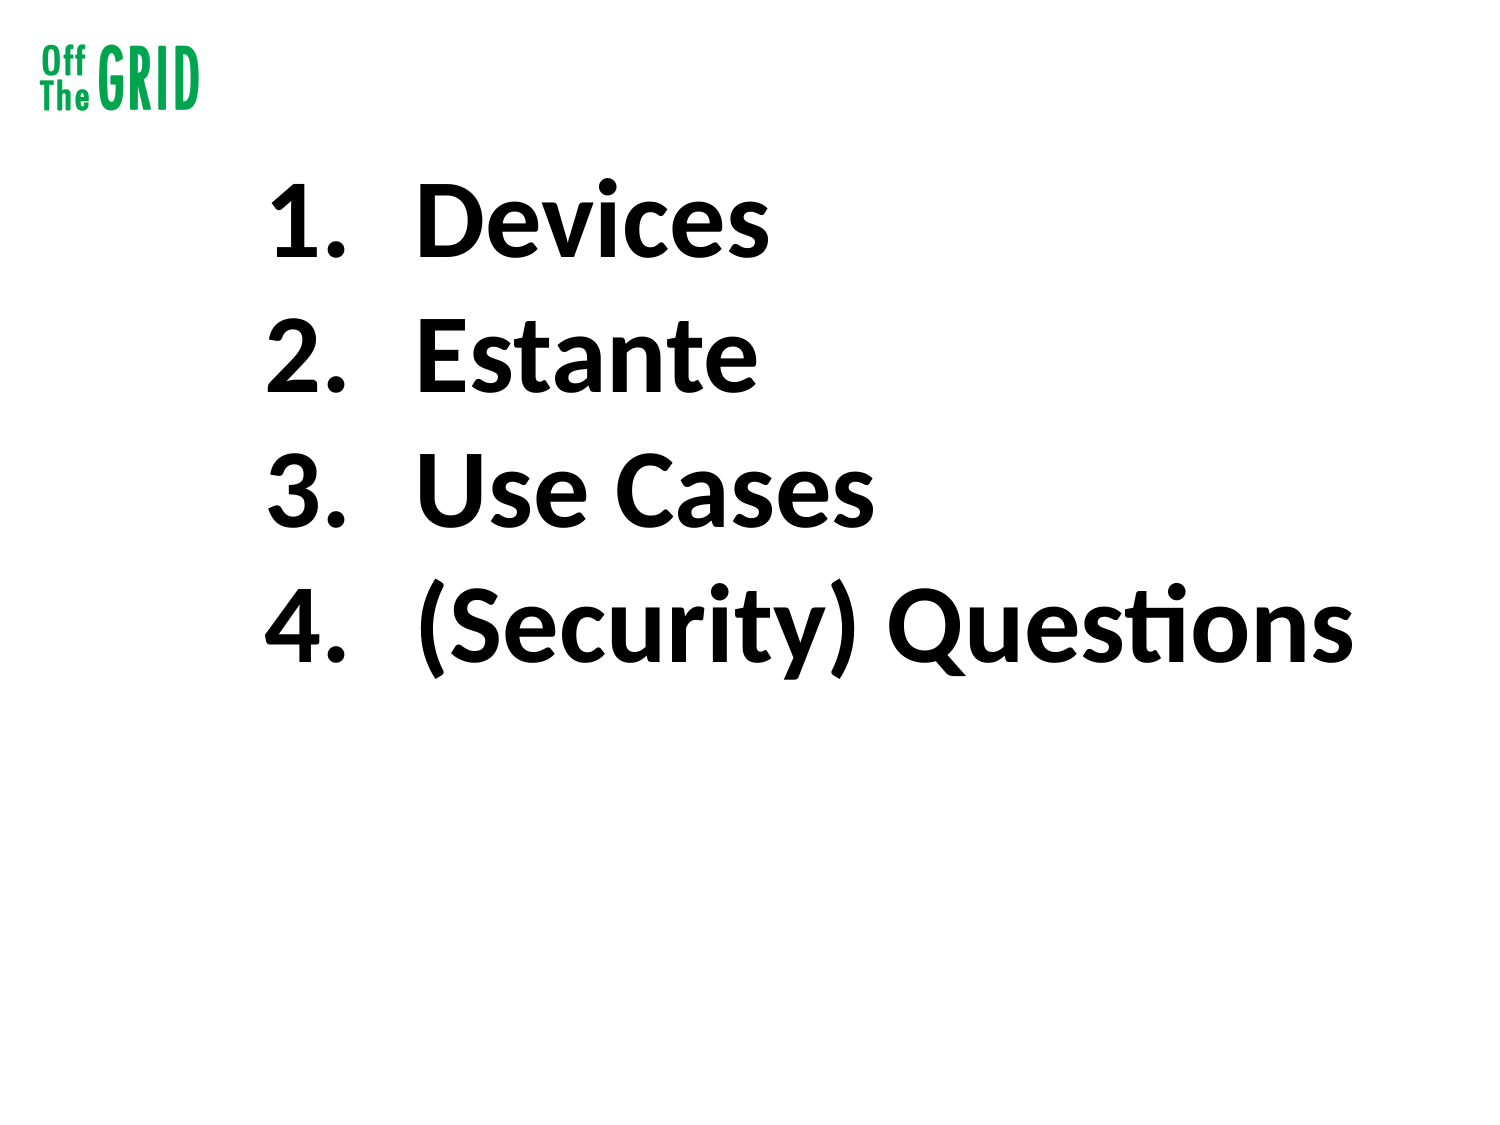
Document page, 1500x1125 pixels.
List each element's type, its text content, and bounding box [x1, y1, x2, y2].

text_box Devices Estante Use Cases (Security) Questions [249, 137, 1500, 793]
picture [24, 24, 209, 163]
